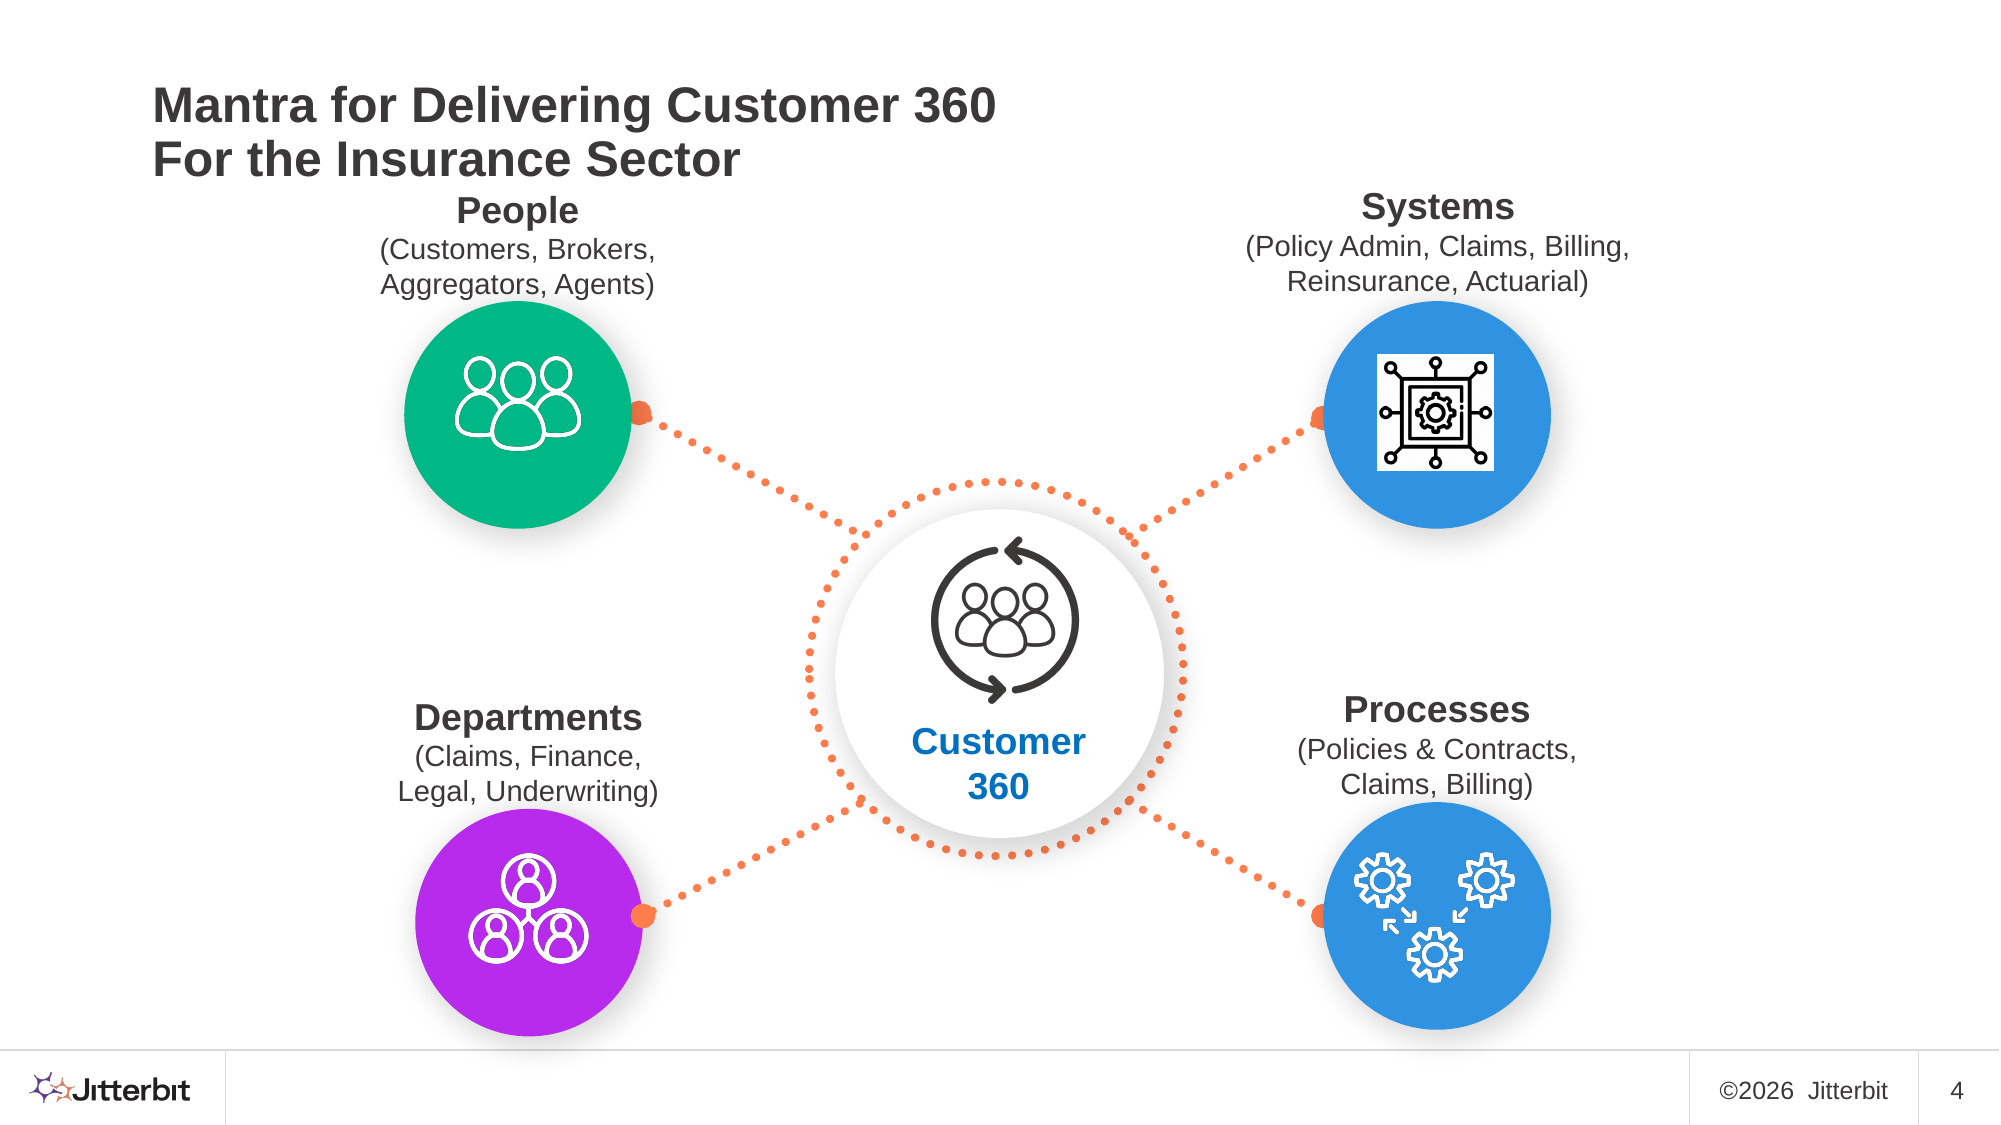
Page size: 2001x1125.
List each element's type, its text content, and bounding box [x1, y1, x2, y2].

picture [29, 1072, 190, 1103]
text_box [358, 685, 699, 1037]
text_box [809, 481, 1184, 857]
title Mantra for Delivering Customer 360 For the Insurance Sector [152, 79, 1848, 155]
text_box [1223, 174, 1653, 529]
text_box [1273, 677, 1602, 1030]
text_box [320, 178, 716, 529]
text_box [1128, 801, 1273, 916]
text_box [1128, 417, 1324, 537]
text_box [639, 412, 864, 537]
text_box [642, 801, 864, 916]
picture [1377, 354, 1494, 471]
